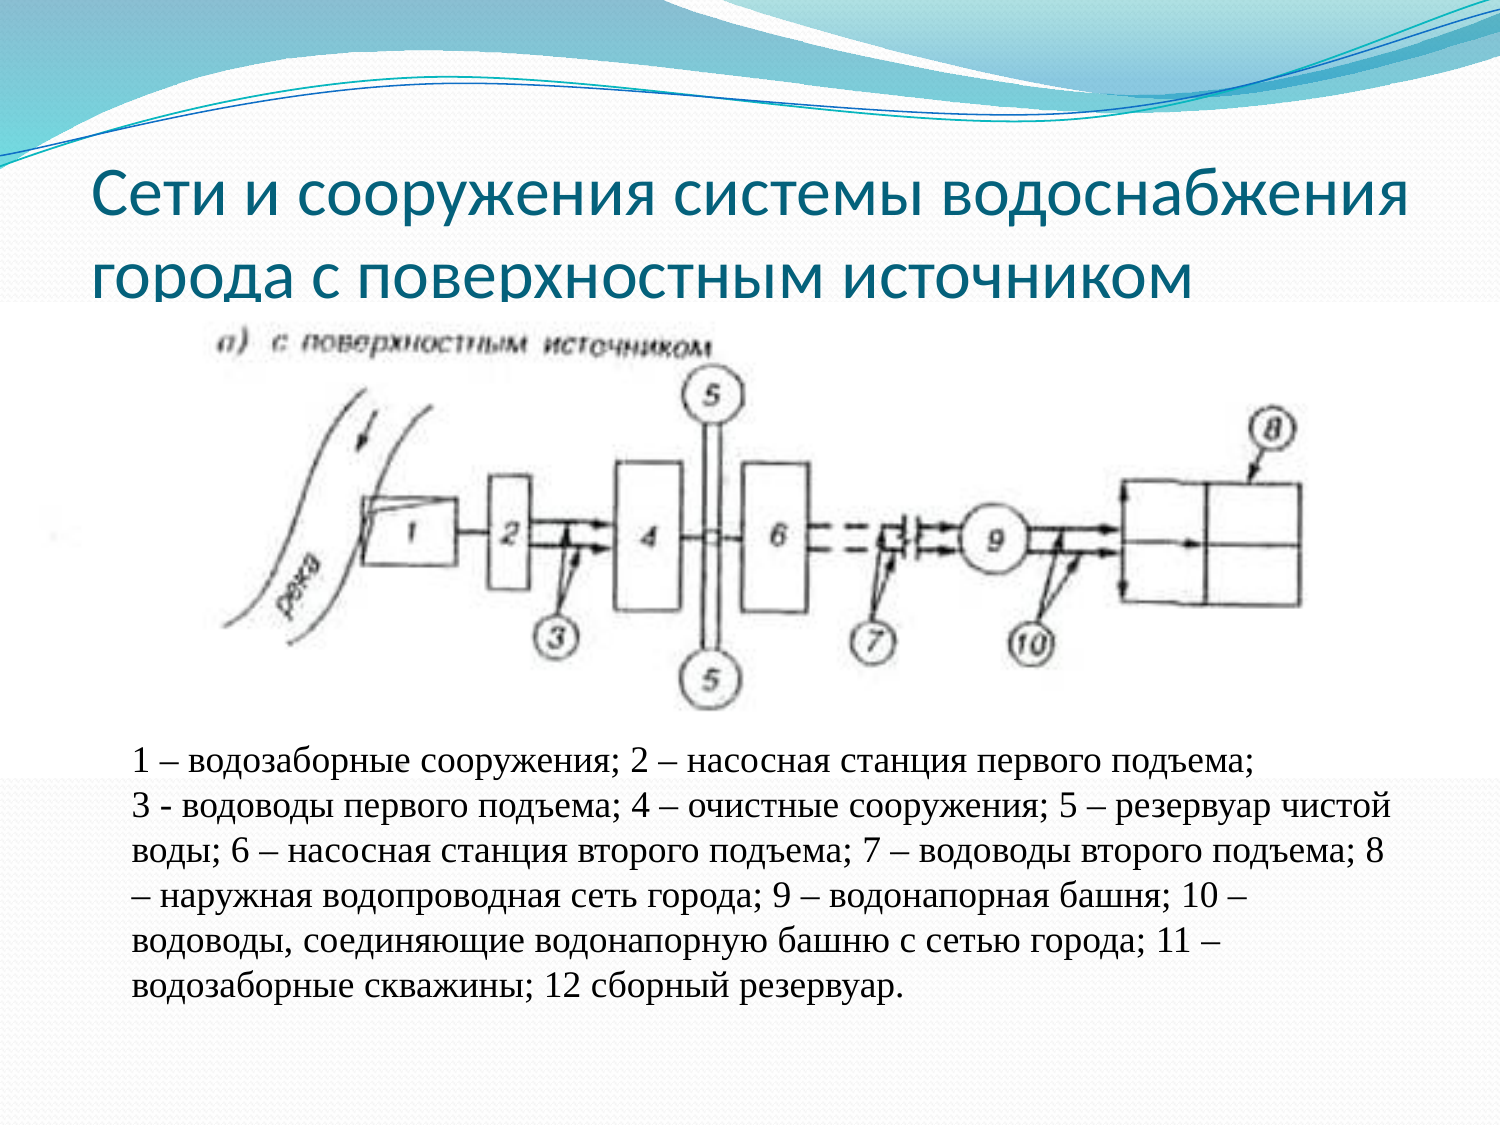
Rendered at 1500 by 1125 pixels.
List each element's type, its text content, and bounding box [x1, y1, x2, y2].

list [0, 302, 1500, 779]
text_box 1 – водозаборные сооружения; 2 – насосная станция первого подъема; 3 - водоводы первого подъема; 4 – очистные сооружения; 5 – резервуар чистой воды; 6 – насосная станция второго подъема; 7 – водоводы второго подъема; 8 – наружная водопроводная сеть города; 9 – водонапорная башня; 10 – водоводы, соединяющие водонапорную башню с сетью города; 11 – водозаборные скважины; 12 сборный резервуар. [116, 792, 1417, 1103]
title Сети и сооружения системы водоснабжения города с поверхност­ным источником [91, 125, 1442, 301]
